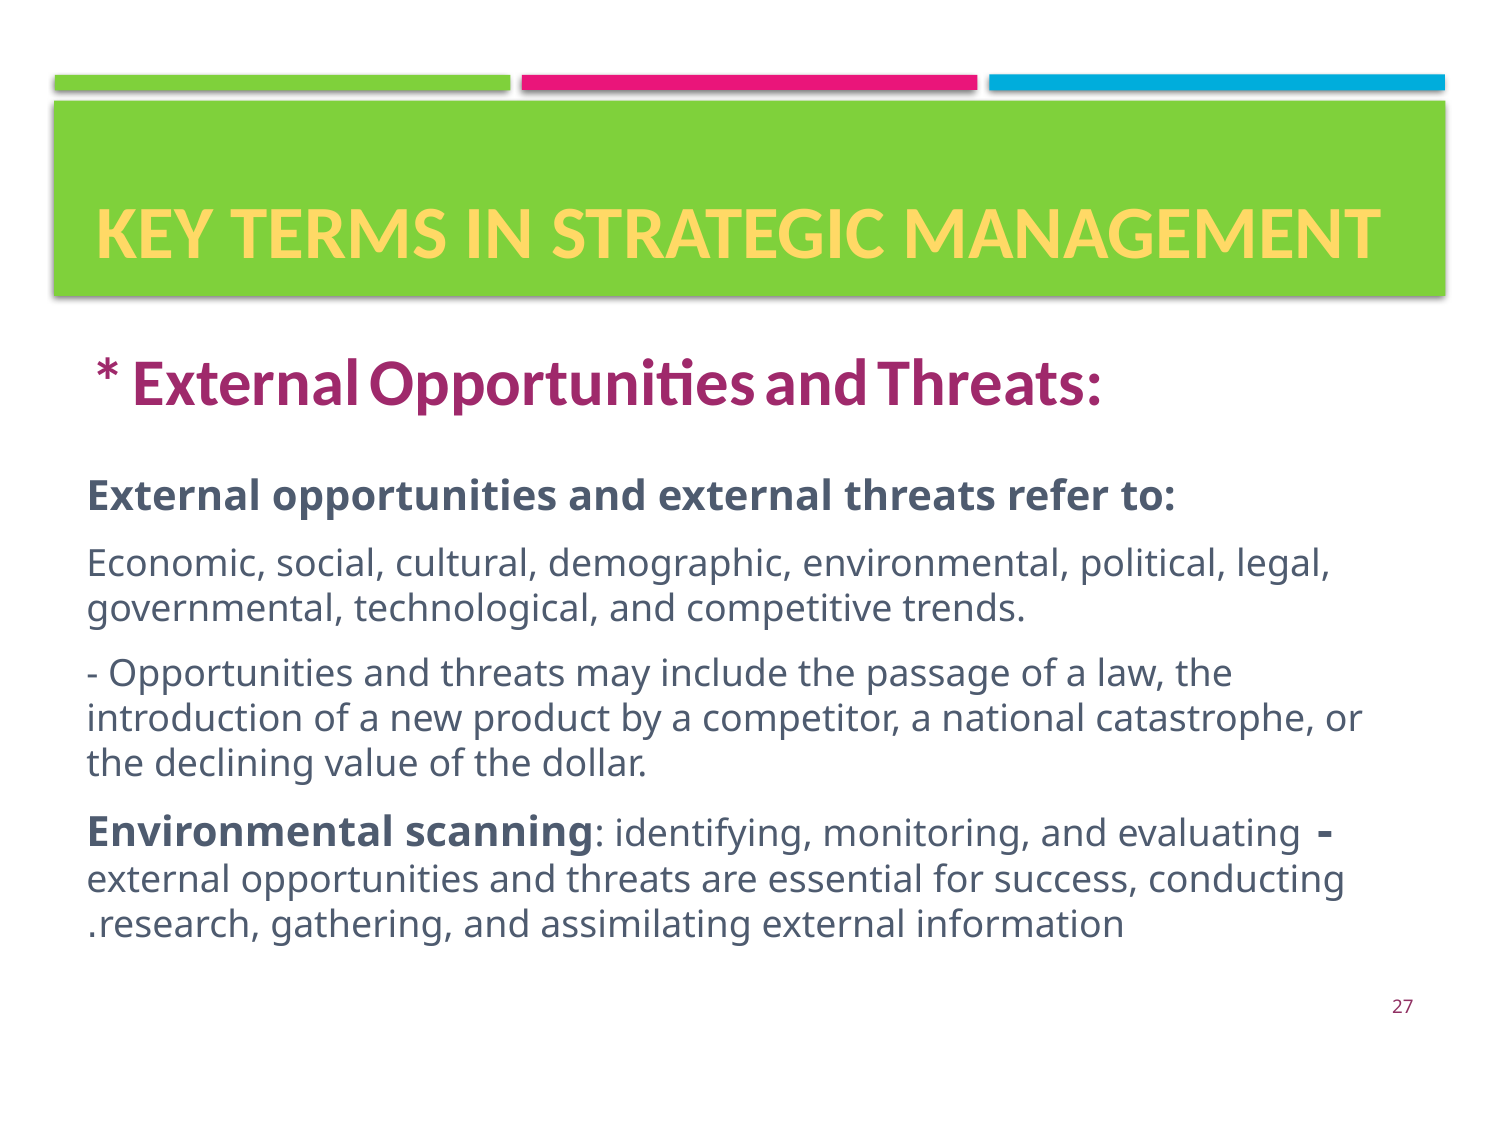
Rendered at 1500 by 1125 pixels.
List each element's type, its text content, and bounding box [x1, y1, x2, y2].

text_box * External Opportunities and Threats: [76, 325, 1119, 426]
list External opportunities and external threats refer to: Economic, social, cultural, demographic, environmental, political, legal, governmental, technological, and competitive trends. - Opportunities and threats may include the passage of a law, the introduction of a new product by a competitor, a national catastrophe, or the declining value of the dollar. - Environmental scanning: identifying, monitoring, and evaluating external opportunities and threats are essential for success, conducting research, gathering, and assimilating external information. [71, 357, 1429, 1057]
title Key Terms in Strategic Management [71, 115, 1429, 282]
slide_number 27 [1298, 977, 1429, 1037]
